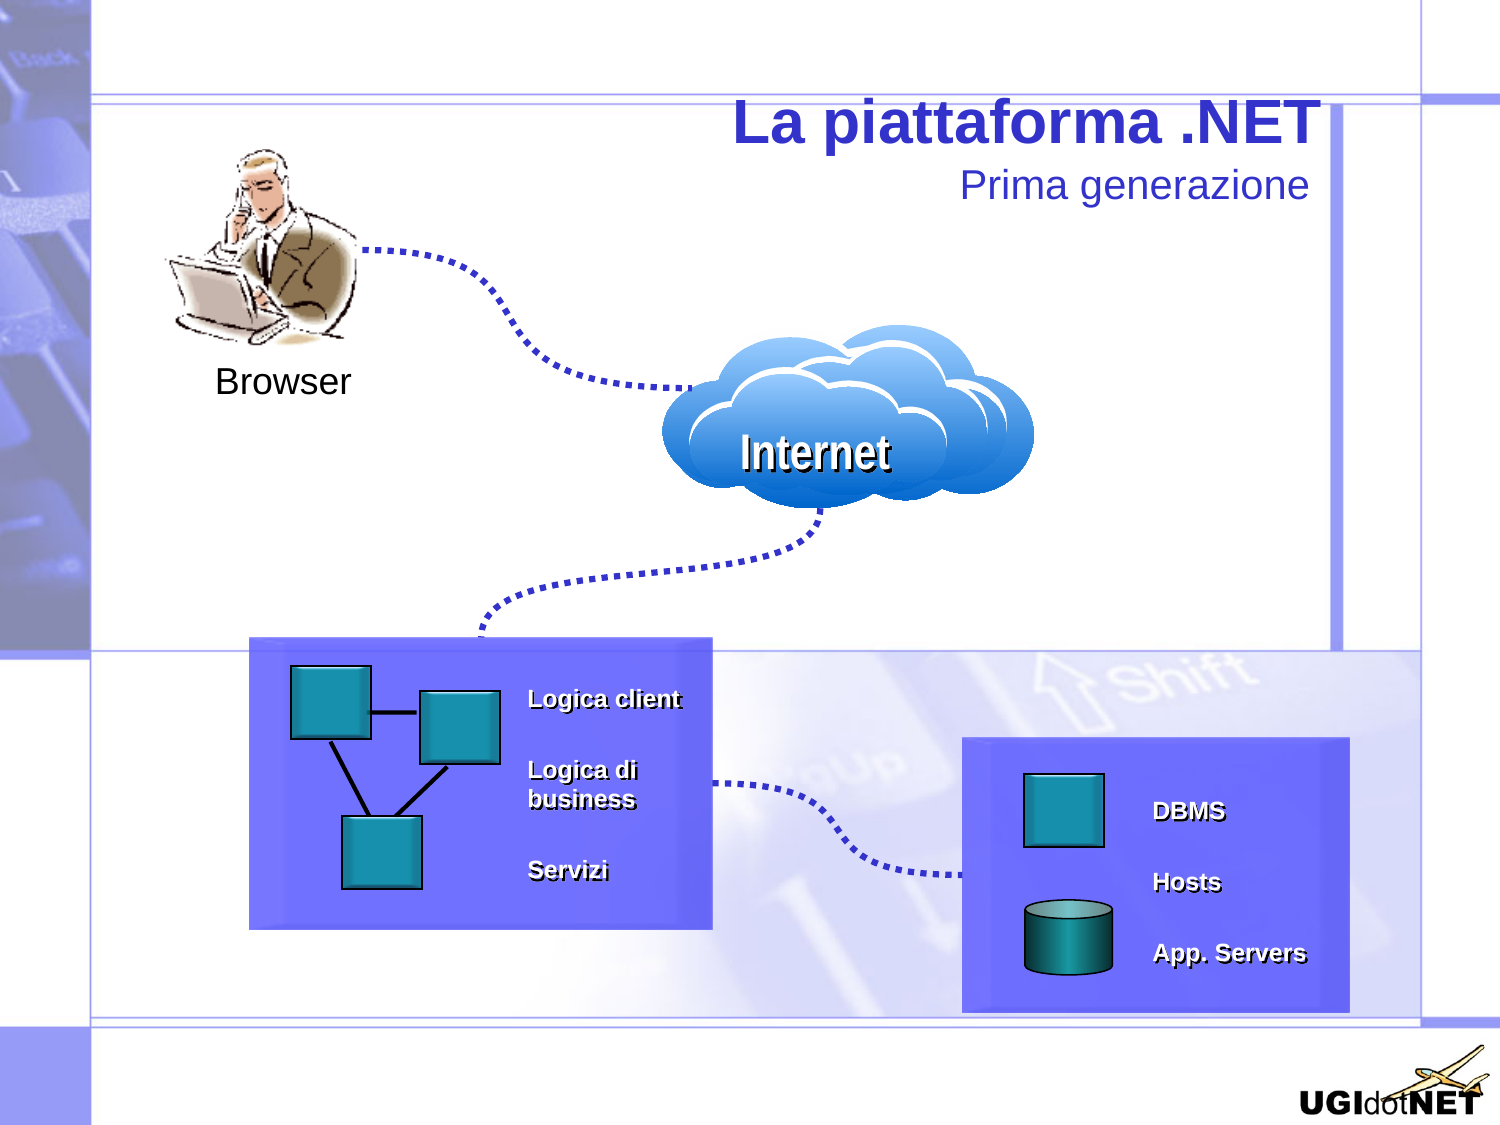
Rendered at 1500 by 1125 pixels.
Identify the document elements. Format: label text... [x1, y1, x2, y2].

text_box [712, 782, 963, 876]
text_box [249, 637, 713, 930]
title La piattaforma .NET [112, 50, 1338, 188]
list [162, 149, 363, 351]
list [1293, 1035, 1495, 1122]
text_box Prima generazione [825, 149, 1325, 215]
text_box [362, 249, 693, 389]
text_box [585, 403, 716, 743]
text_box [662, 324, 1035, 509]
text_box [962, 737, 1351, 1013]
text_box Browser [200, 360, 375, 410]
picture [0, 0, 1500, 1125]
